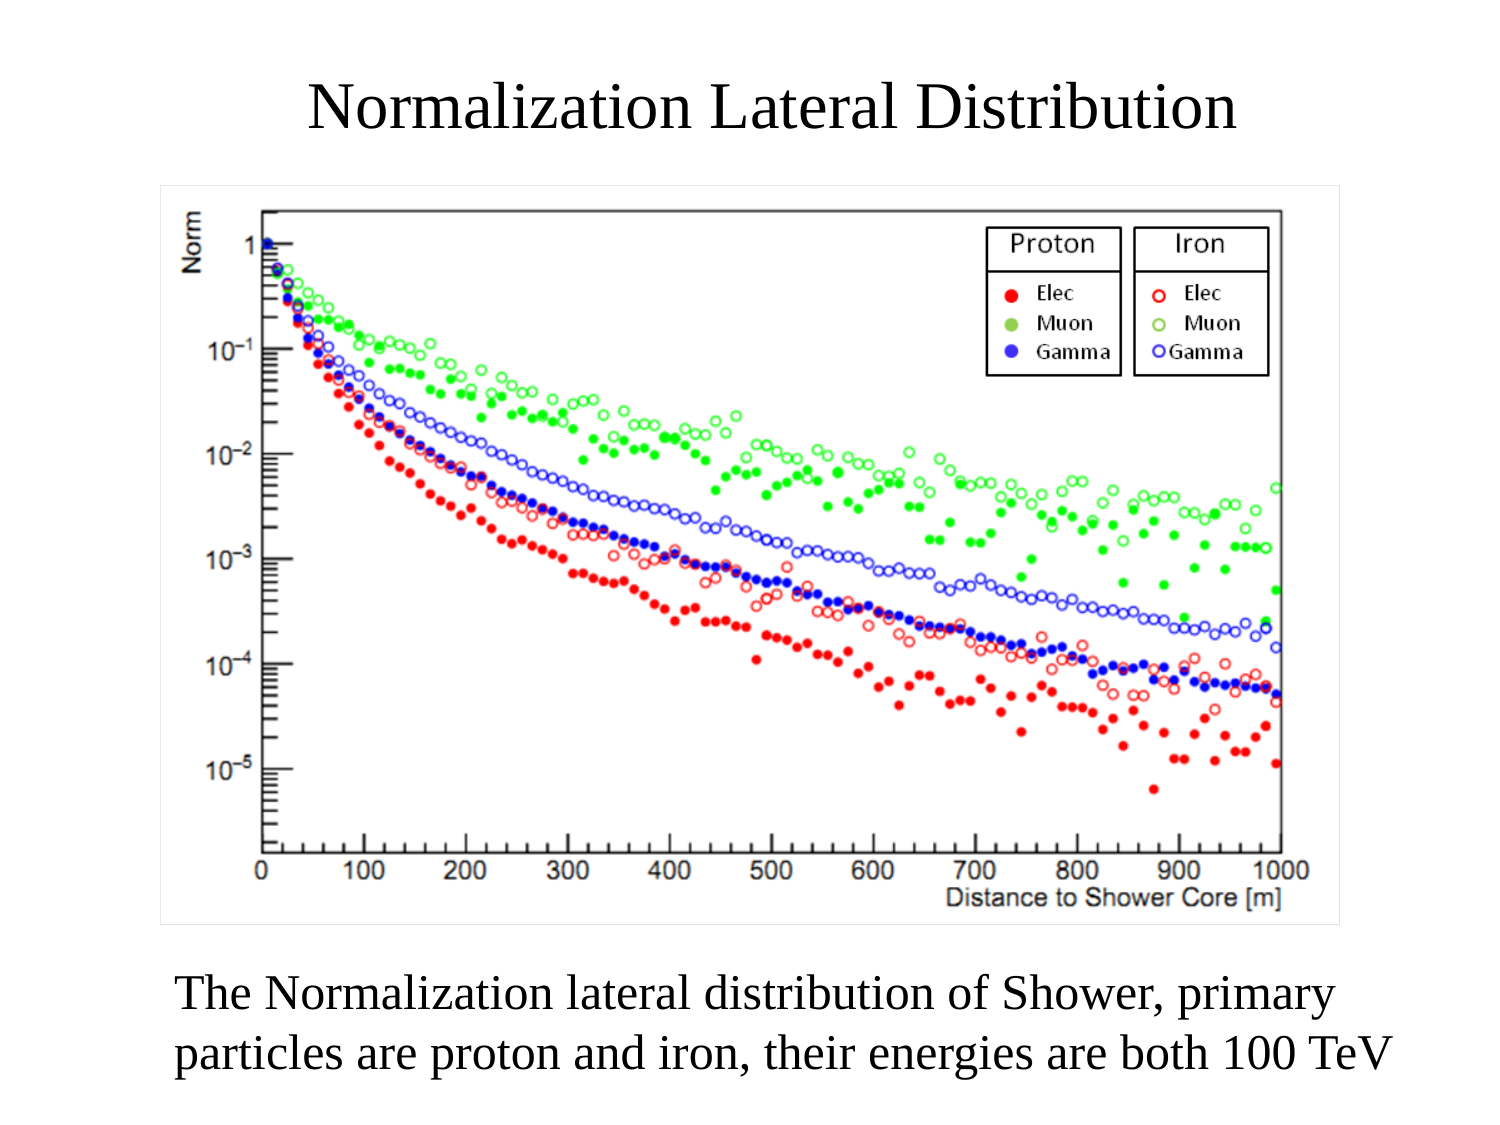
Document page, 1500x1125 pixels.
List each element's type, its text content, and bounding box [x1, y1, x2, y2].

text_box Normalization Lateral Distribution [292, 54, 1272, 150]
picture [159, 184, 1341, 926]
text_box The Normalization lateral distribution of Shower, primary particles are proton and iron, their energies are both 100 TeV [159, 952, 1435, 1087]
